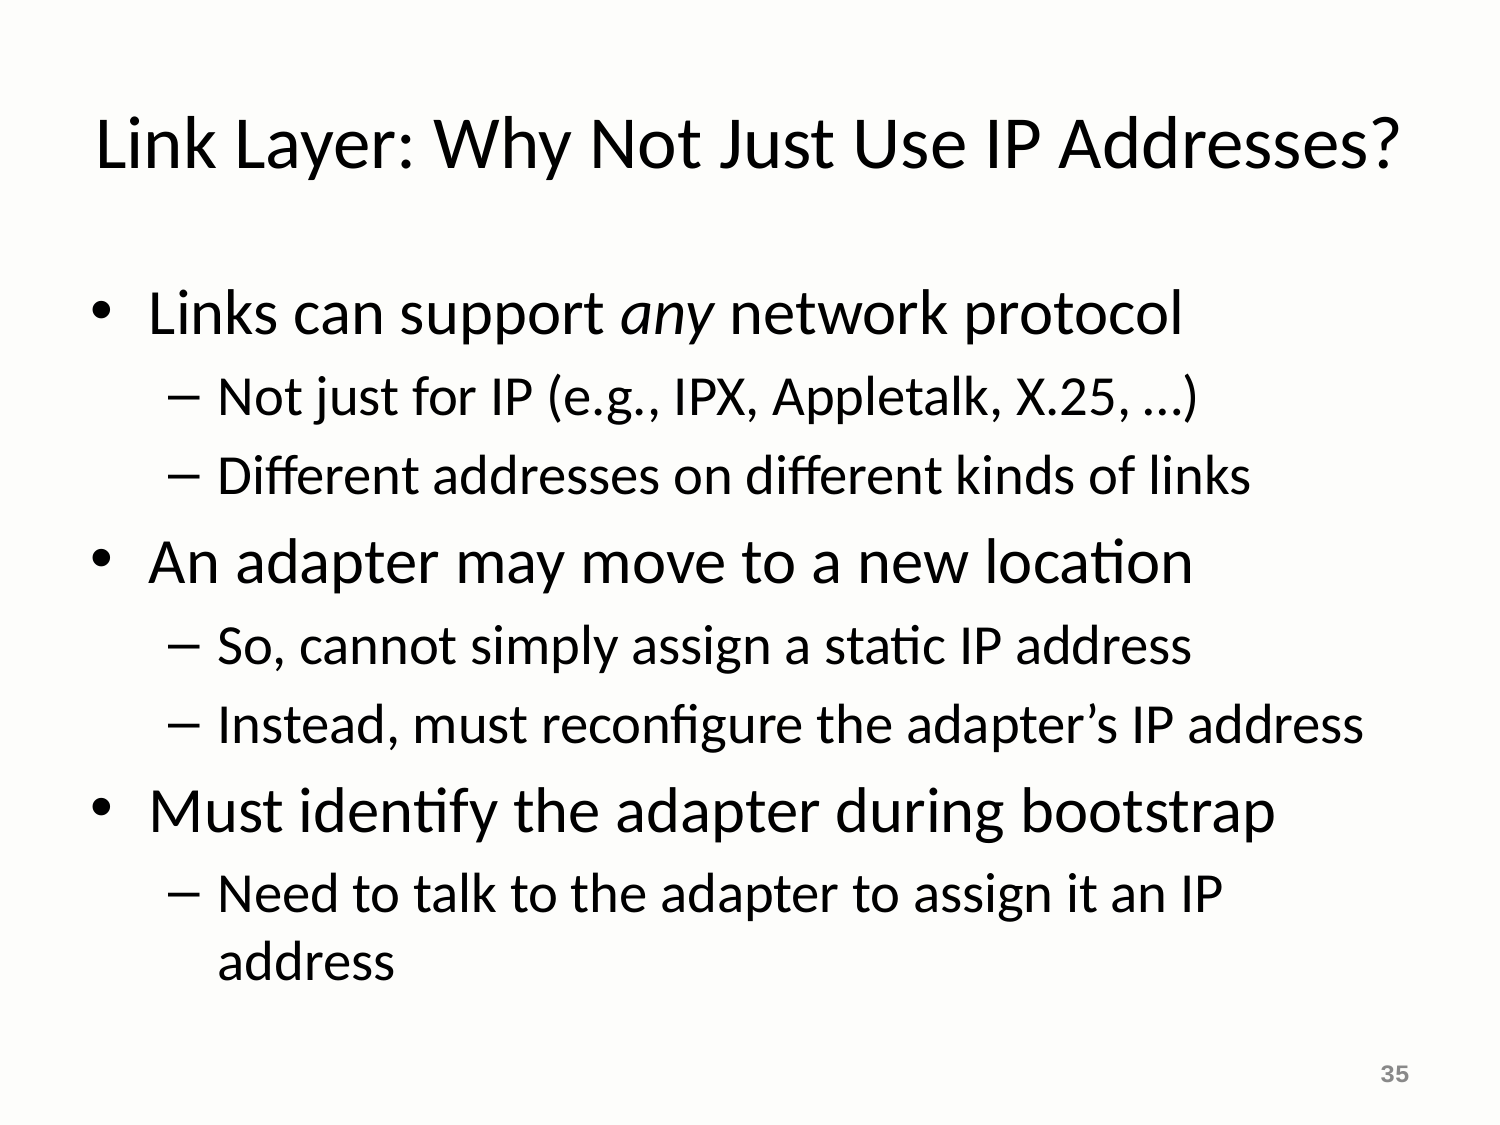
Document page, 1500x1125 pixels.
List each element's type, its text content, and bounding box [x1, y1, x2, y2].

title Link Layer: Why Not Just Use IP Addresses? [75, 45, 1425, 233]
list Links can support any network protocol Not just for IP (e.g., IPX, Appletalk, X.25, …) Different addresses on different kinds of links An adapter may move to a new location So, cannot simply assign a static IP address Instead, must reconfigure the adapter’s IP address Must identify the adapter during bootstrap Need to talk to the adapter to assign it an IP address [75, 262, 1425, 1005]
slide_number 35 [1074, 1042, 1425, 1103]
